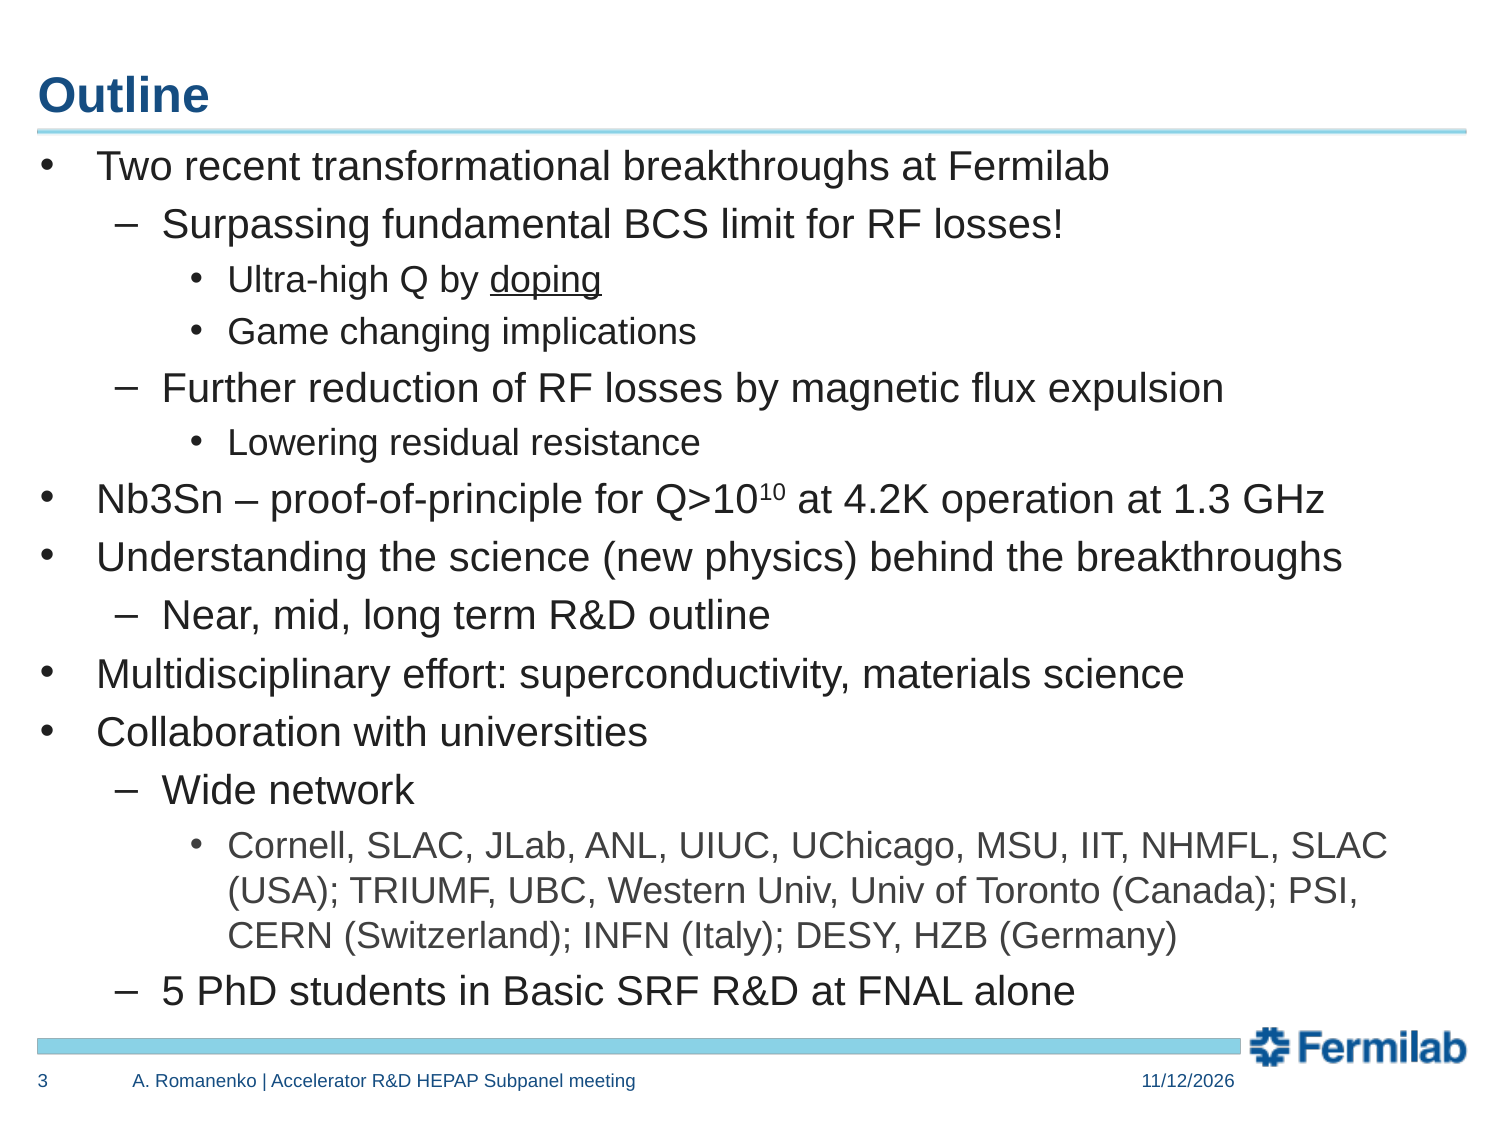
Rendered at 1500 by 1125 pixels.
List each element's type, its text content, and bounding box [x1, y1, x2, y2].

slide_number 3 [37, 1068, 111, 1109]
list Two recent transformational breakthroughs at Fermilab Surpassing fundamental BCS limit for RF losses! Ultra-high Q by doping Game changing implications Further reduction of RF losses by magnetic flux expulsion Lowering residual resistance Nb3Sn – proof-of-principle for Q>1010 at 4.2K operation at 1.3 GHz Understanding the science (new physics) behind the breakthroughs Near, mid, long term R&D outline Multidisciplinary effort: superconductivity, materials science Collaboration with universities Wide network Cornell, SLAC, JLab, ANL, UIUC, UChicago, MSU, IIT, NHMFL, SLAC (USA); TRIUMF, UBC, Western Univ, Univ of Toronto (Canada); PSI, CERN (Switzerland); INFN (Italy); DESY, HZB (Germany) 5 PhD students in Basic SRF R&D at FNAL alone [39, 138, 1463, 957]
title Outline [37, 16, 1463, 123]
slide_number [1058, 1068, 1235, 1109]
footer A. Romanenko | Accelerator R&D HEPAP Subpanel meeting [132, 1068, 1014, 1109]
